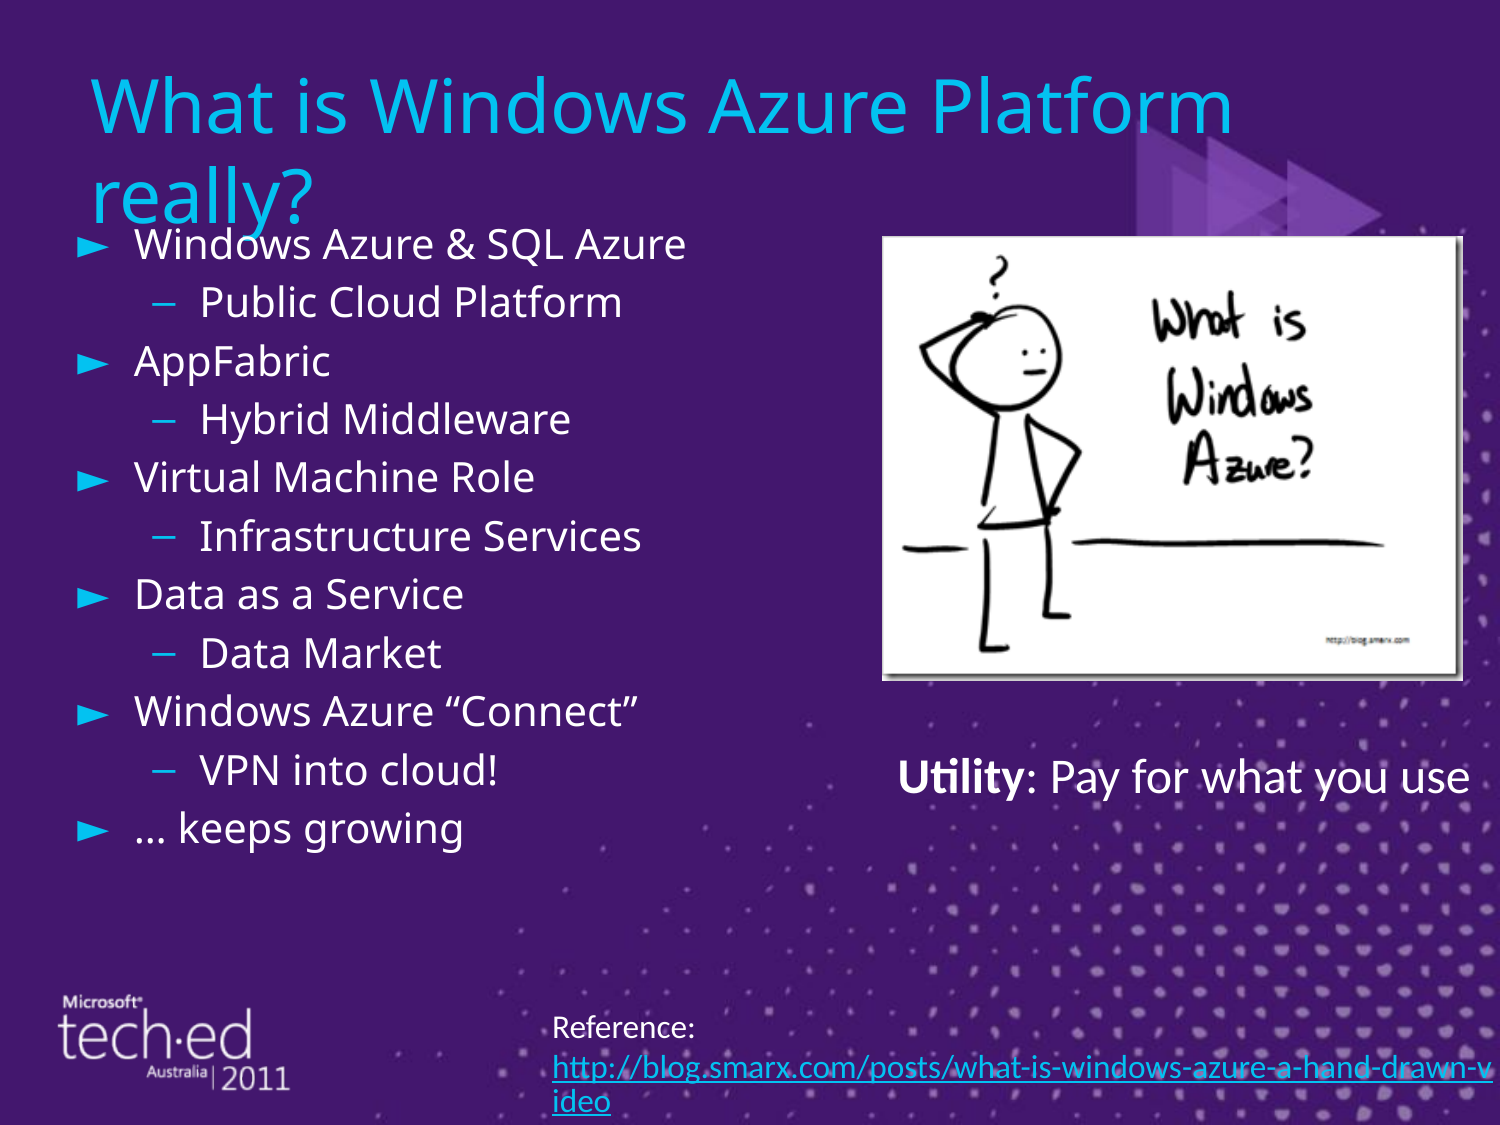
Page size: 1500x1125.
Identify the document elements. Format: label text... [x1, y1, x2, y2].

list Windows Azure & SQL Azure Public Cloud Platform AppFabric Hybrid Middleware Virtual Machine Role Infrastructure Services Data as a Service Data Market Windows Azure “Connect” VPN into cloud! … keeps growing [62, 210, 835, 965]
text_box Utility: Pay for what you use [882, 736, 1486, 811]
picture [0, 0, 1500, 1125]
text_box Reference: http://blog.smarx.com/posts/what-is-windows-azure-a-hand-drawn-video [552, 1005, 1500, 1086]
title What is Windows Azure Platform really? [75, 54, 1425, 243]
